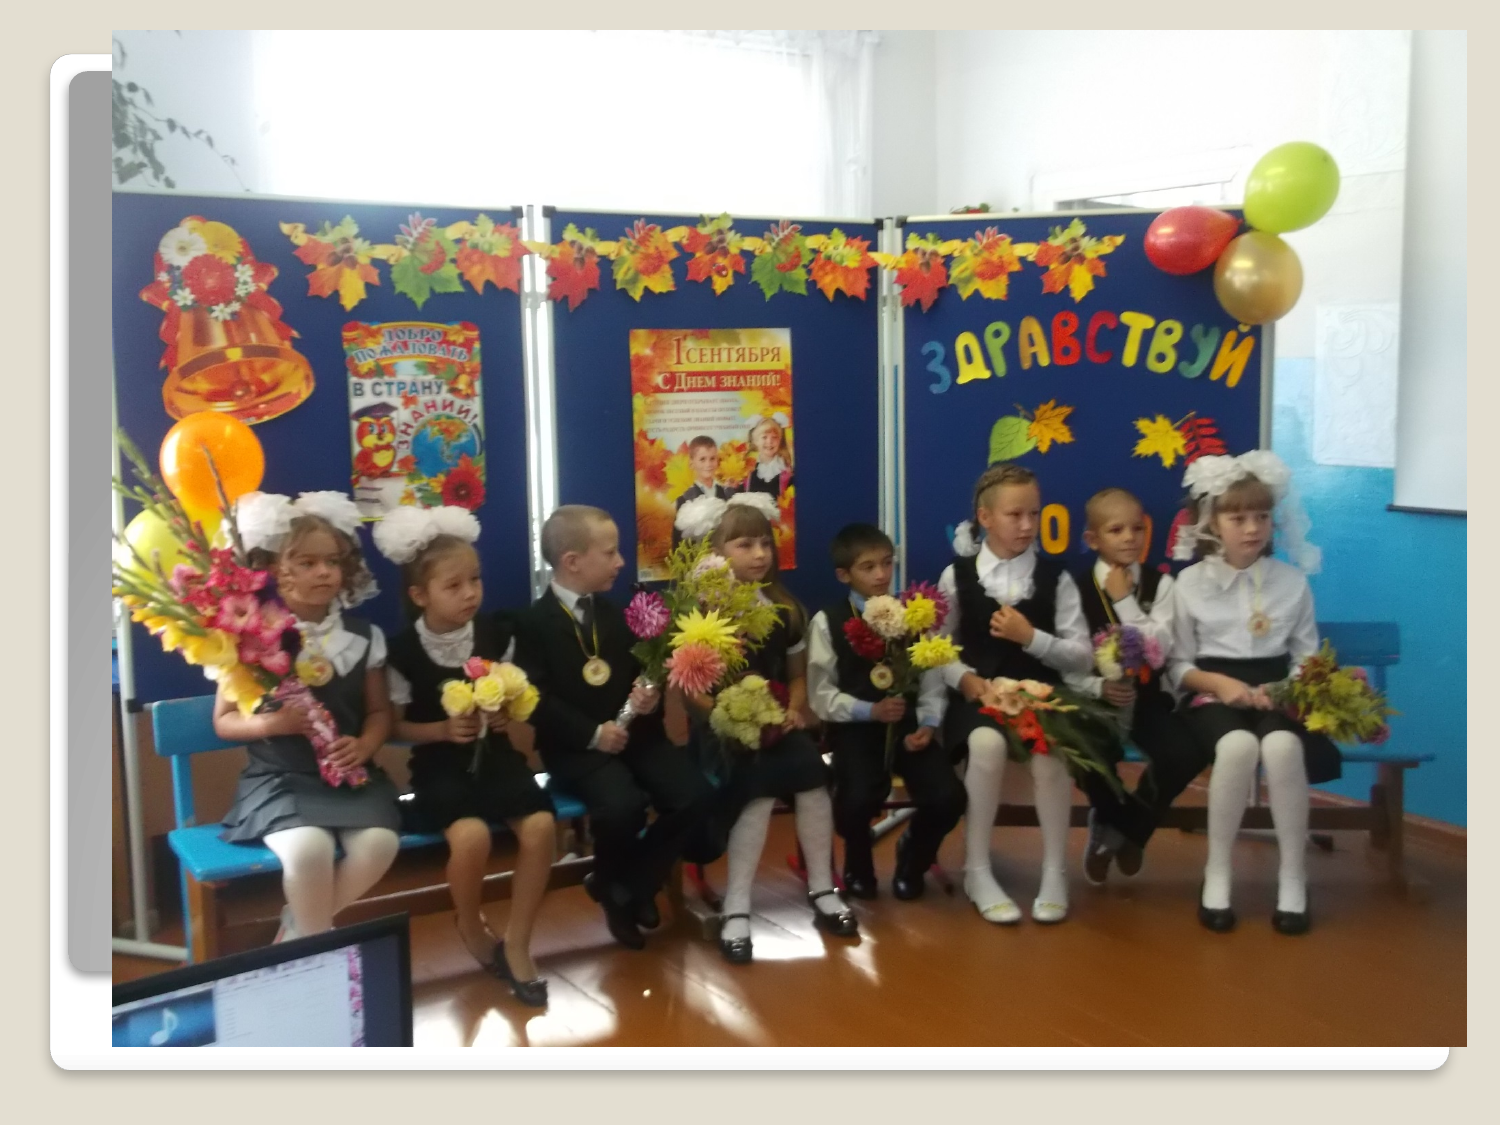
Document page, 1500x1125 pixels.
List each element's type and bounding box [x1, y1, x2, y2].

picture [111, 30, 1467, 1047]
